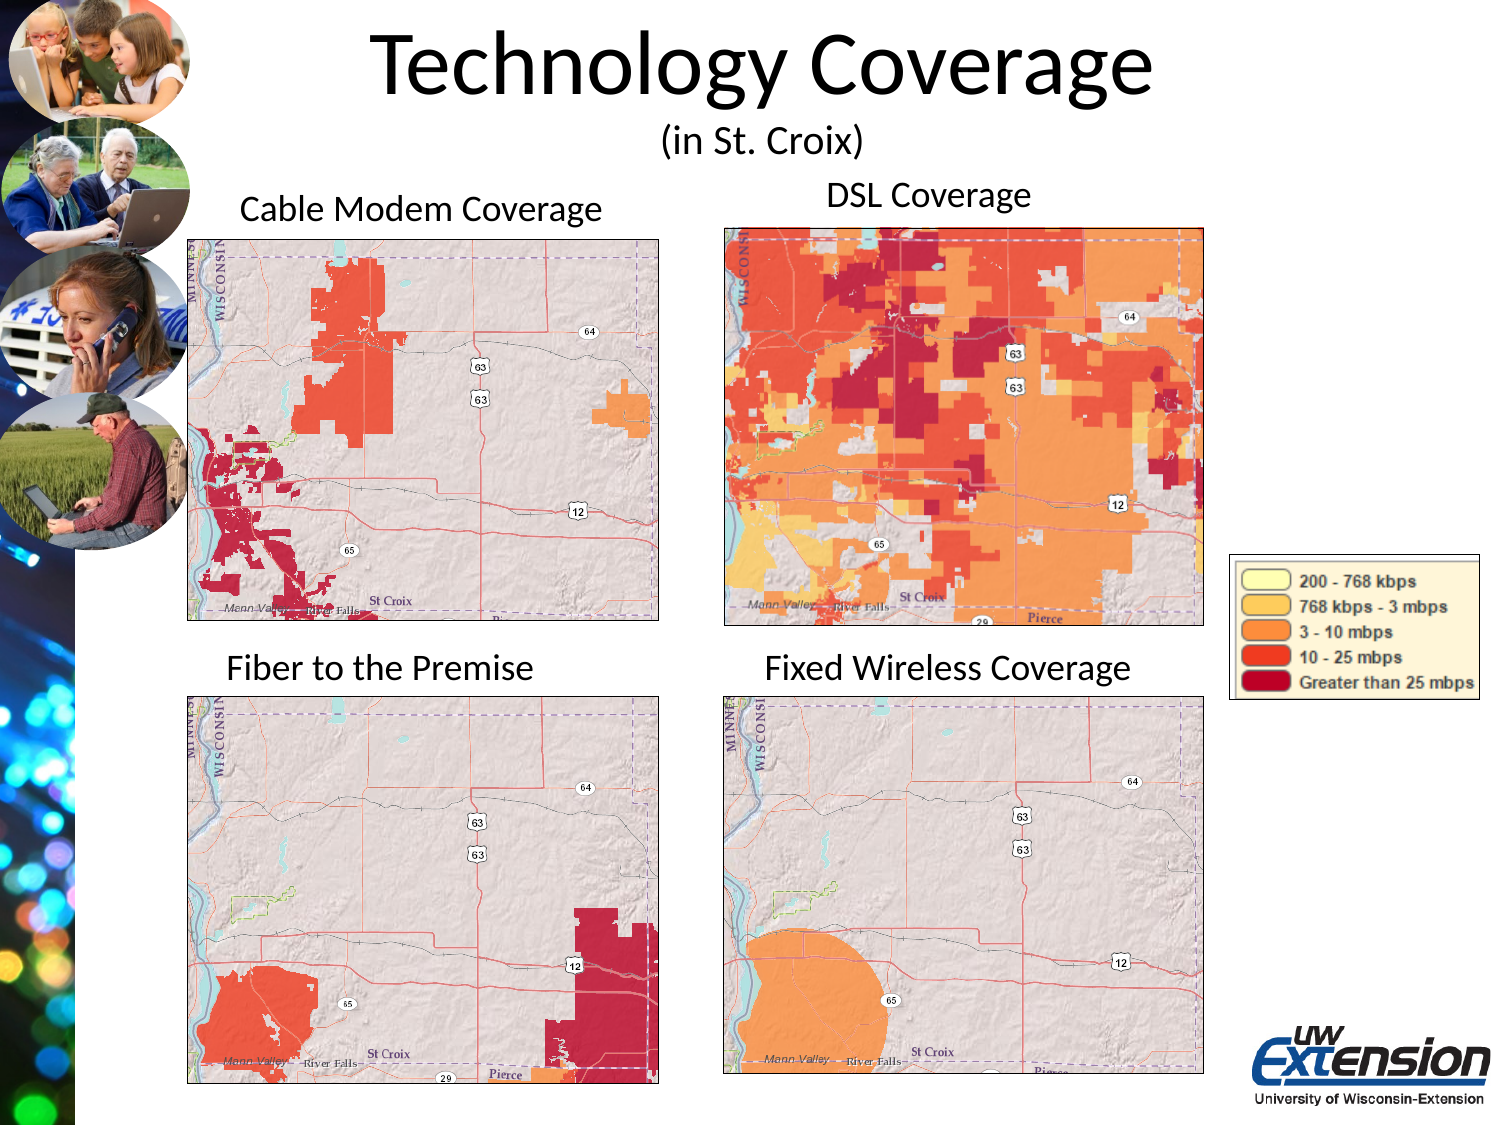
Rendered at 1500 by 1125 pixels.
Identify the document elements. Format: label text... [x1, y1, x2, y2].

text_box Fixed Wireless Coverage [749, 635, 1213, 696]
picture [722, 695, 1204, 1075]
picture [1229, 553, 1480, 700]
text_box Cable Modem Coverage [224, 176, 688, 237]
text_box DSL Coverage [811, 162, 1275, 223]
picture [0, 846, 11, 866]
picture [1252, 1026, 1491, 1106]
picture [187, 695, 660, 1085]
text_box Fiber to the Premise [211, 635, 675, 696]
title Technology Coverage (in St. Croix) [87, 0, 1438, 177]
picture [724, 227, 1204, 626]
picture [0, 0, 660, 1125]
picture [26, 685, 75, 727]
